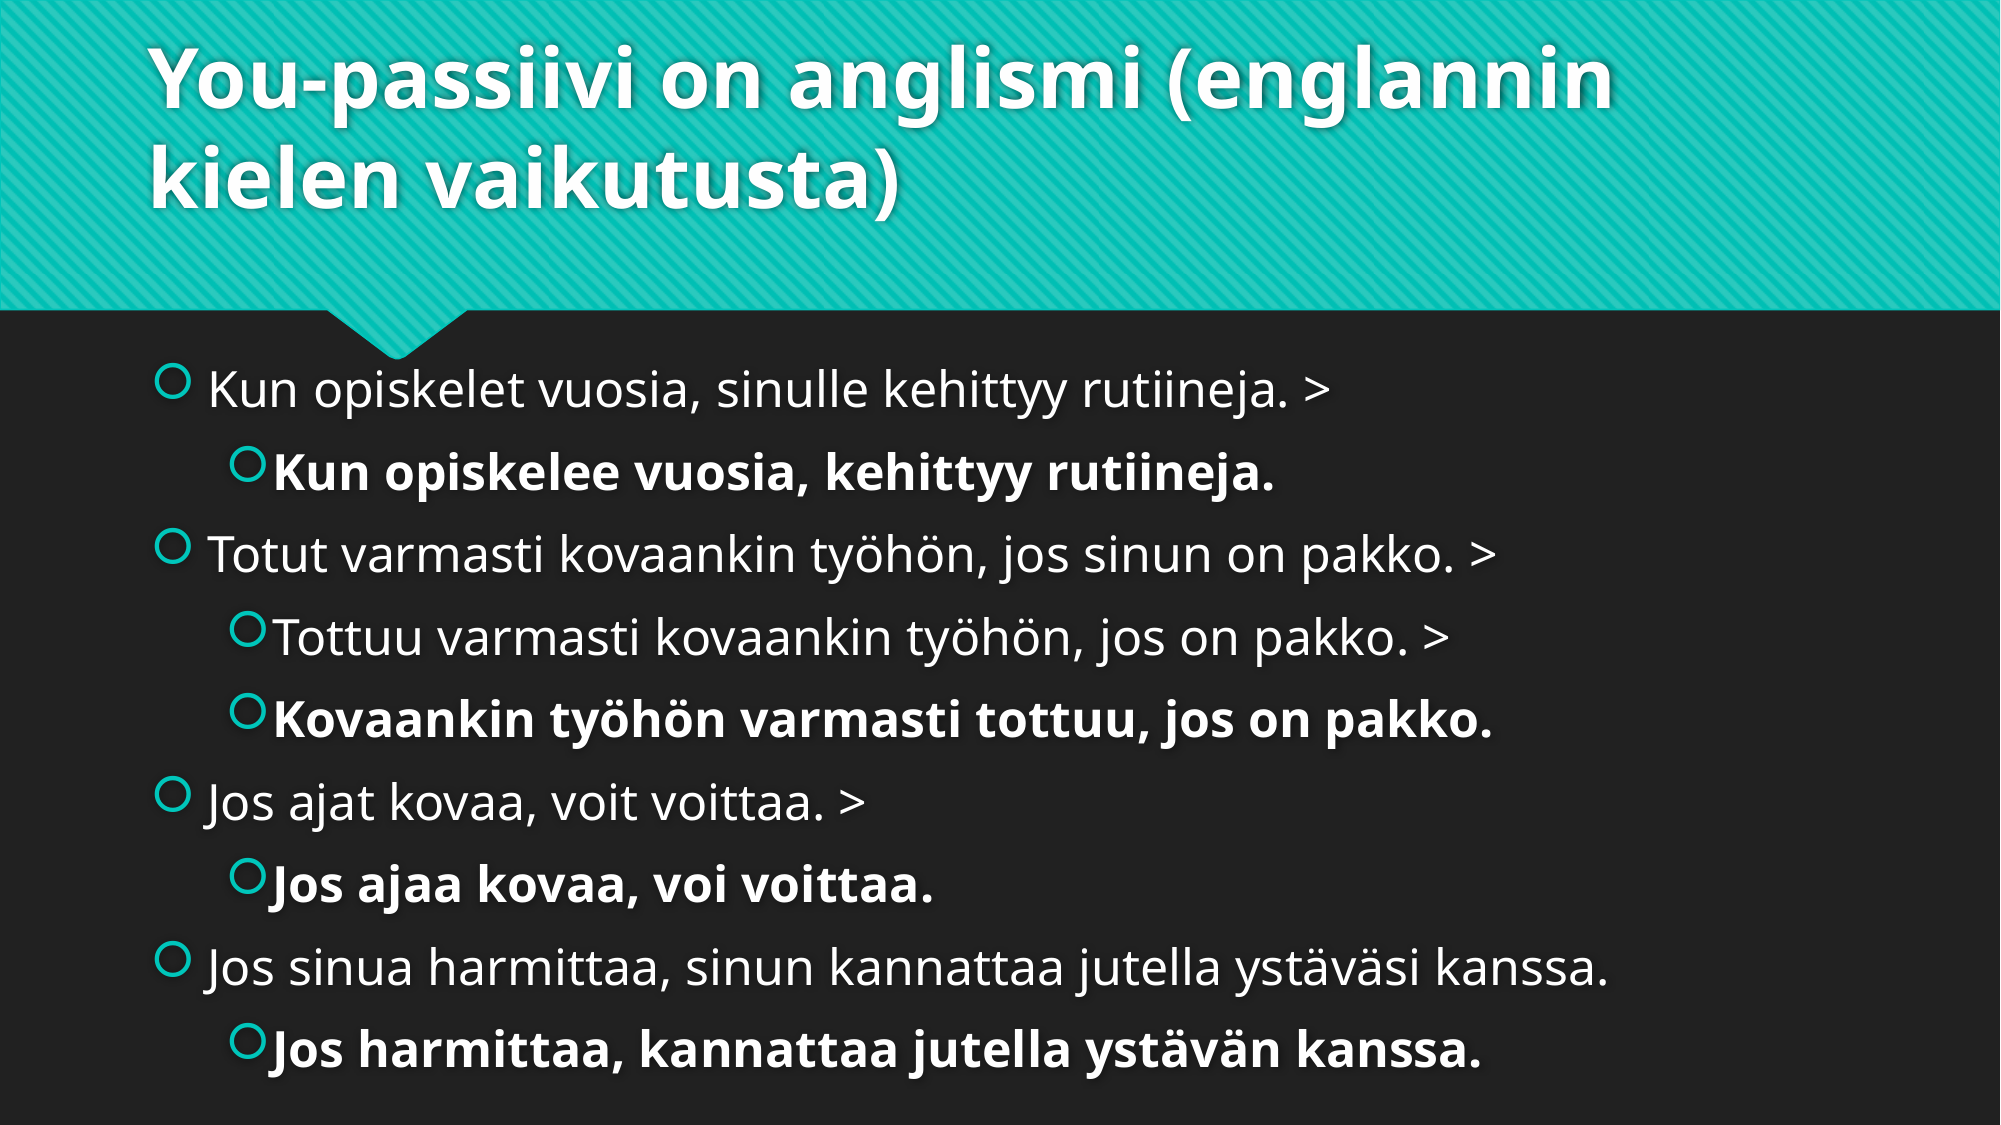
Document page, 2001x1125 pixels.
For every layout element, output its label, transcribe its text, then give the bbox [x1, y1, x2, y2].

title You-passiivi on anglismi (englannin kielen vaikutusta) [132, 73, 1868, 233]
list Kun opiskelet vuosia, sinulle kehittyy rutiineja. > Kun opiskelee vuosia, kehittyy rutiineja. Totut varmasti kovaankin työhön, jos sinun on pakko. > Tottuu varmasti kovaankin työhön, jos on pakko. > Kovaankin työhön varmasti tottuu, jos on pakko. Jos ajat kovaa, voit voittaa. > Jos ajaa kovaa, voi voittaa. Jos sinua harmittaa, sinun kannattaa jutella ystäväsi kanssa. Jos harmittaa, kannattaa jutella ystävän kanssa. [135, 419, 1868, 1016]
